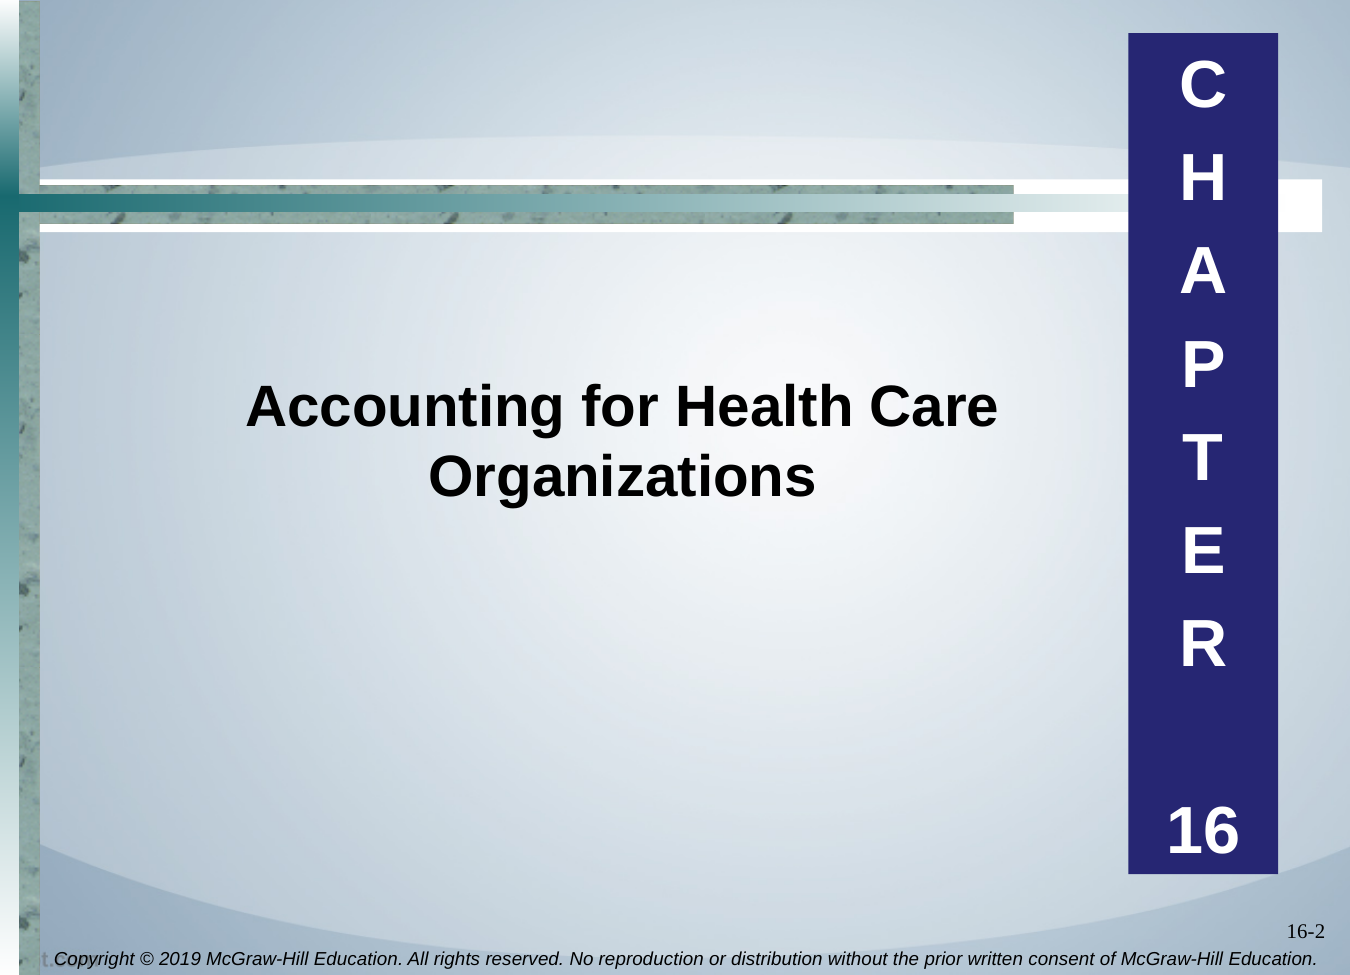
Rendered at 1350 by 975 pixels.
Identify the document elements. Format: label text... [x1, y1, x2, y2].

picture [19, 0, 1350, 975]
title Accounting for Health Care Organizations [225, 346, 1021, 531]
text_box C H A P T E R 16 [1128, 33, 1279, 875]
